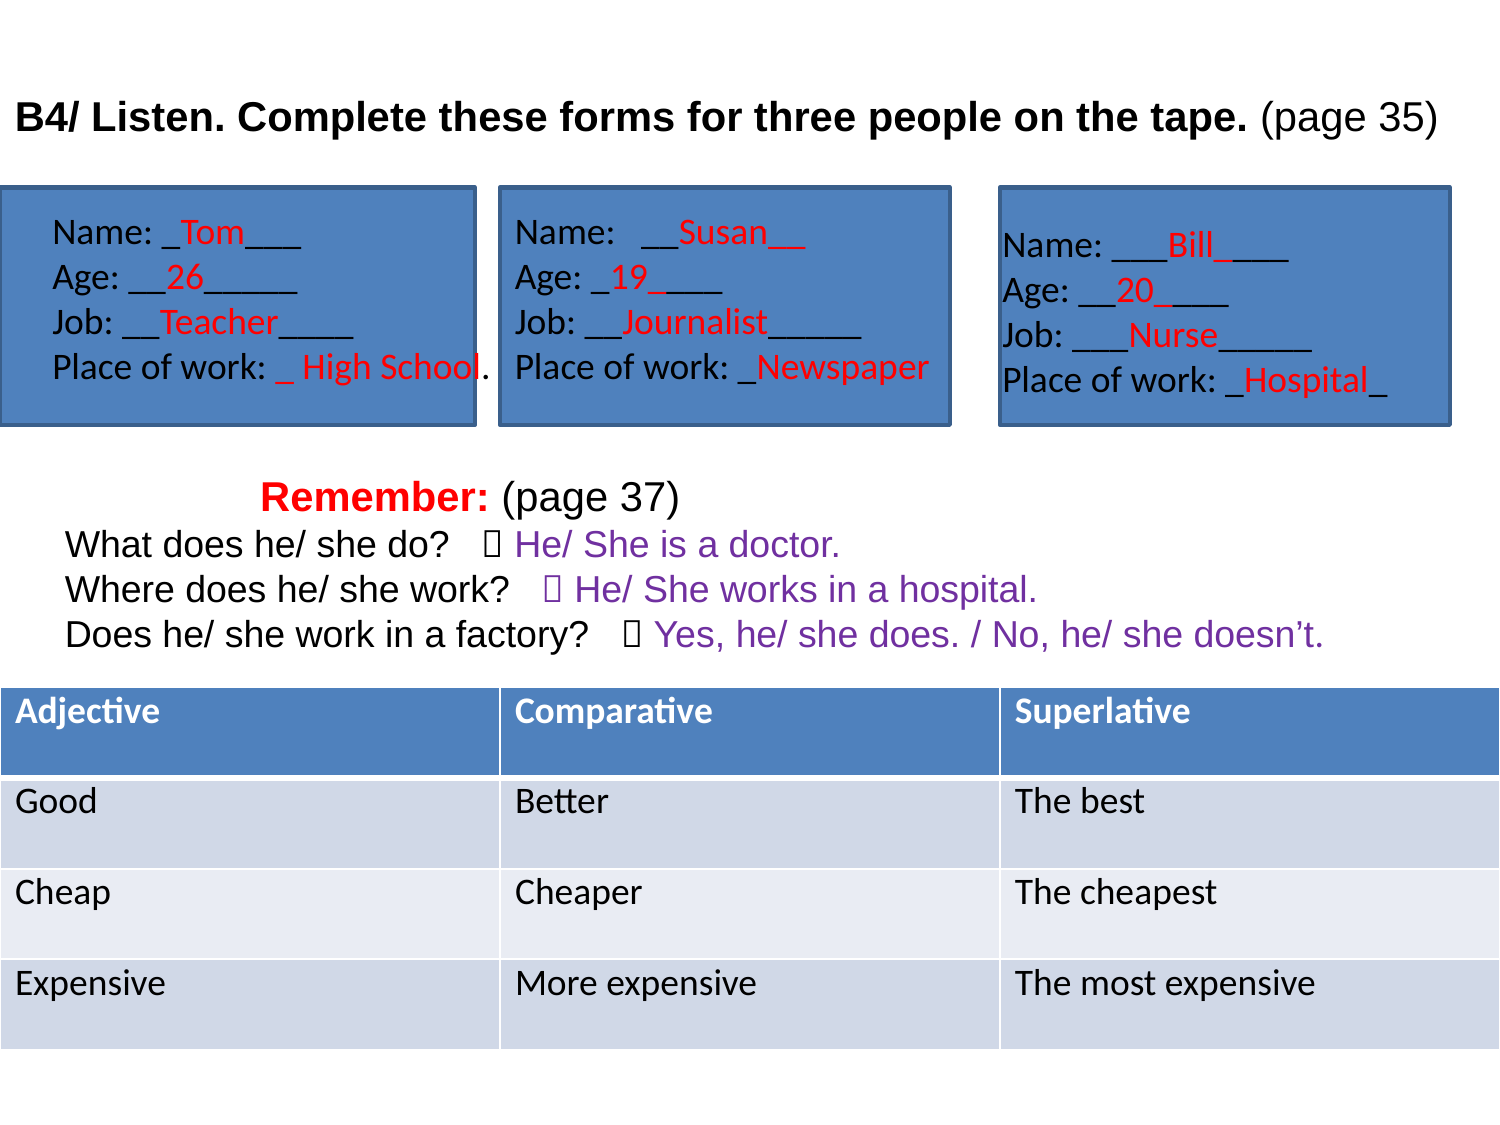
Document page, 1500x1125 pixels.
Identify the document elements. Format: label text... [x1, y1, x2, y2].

table_header Adjective [1, 688, 499, 775]
table_cell Cheap [1, 870, 499, 958]
text_box B4/ Listen. Complete these forms for three people on the tape. (page 35) [0, 37, 1463, 148]
table_cell More expensive [501, 960, 999, 1049]
table_cell Good [1, 781, 499, 868]
table_cell Expensive [1, 960, 499, 1049]
text_box Name: __Susan__ Age: _19____ Job: __Journalist_____ Place of work: _Newspaper [499, 199, 963, 395]
text_box Name: ___Bill____ Age: __20____ Job: ___Nurse_____ Place of work: _Hospital_ [987, 212, 1438, 408]
text_box [0, 185, 477, 427]
text_box [498, 185, 952, 427]
table_header Comparative [501, 688, 999, 775]
text_box Remember: (page 37) What does he/ she do?  He/ She is a doctor. Where does he/ she work?  He/ She works in a hospital. Does he/ she work in a factory?  Yes, he/ she does. / No, he/ she doesn’t. [50, 462, 1425, 687]
text_box Name: _Tom___ Age: __26_____ Job: __Teacher____ Place of work: _ High School. [37, 199, 498, 395]
table_cell The best [1001, 781, 1499, 868]
table_header Superlative [1001, 688, 1499, 775]
table_cell The most expensive [1001, 960, 1499, 1049]
table_cell Better [501, 781, 999, 868]
table_cell The cheapest [1001, 870, 1499, 958]
text_box [998, 185, 1452, 427]
table_cell Cheaper [501, 870, 999, 958]
